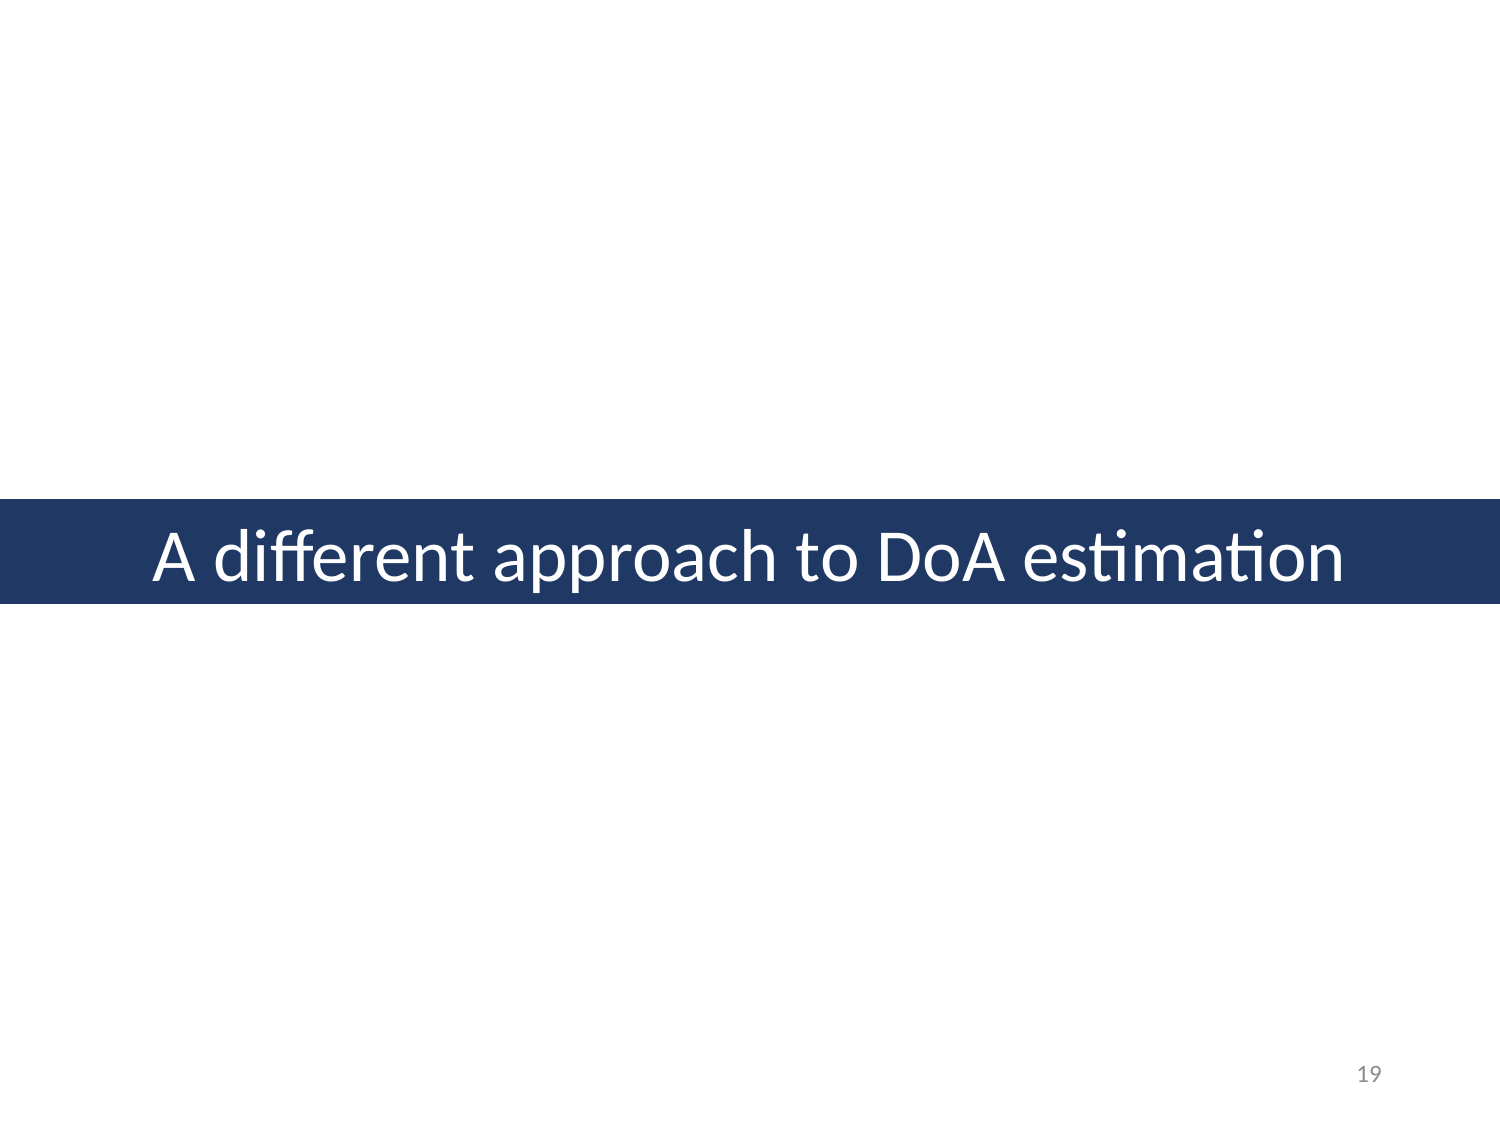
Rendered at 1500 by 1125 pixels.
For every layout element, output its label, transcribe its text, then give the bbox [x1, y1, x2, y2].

slide_number 19 [1059, 1042, 1397, 1103]
text_box A different approach to DoA estimation [0, 499, 1500, 604]
